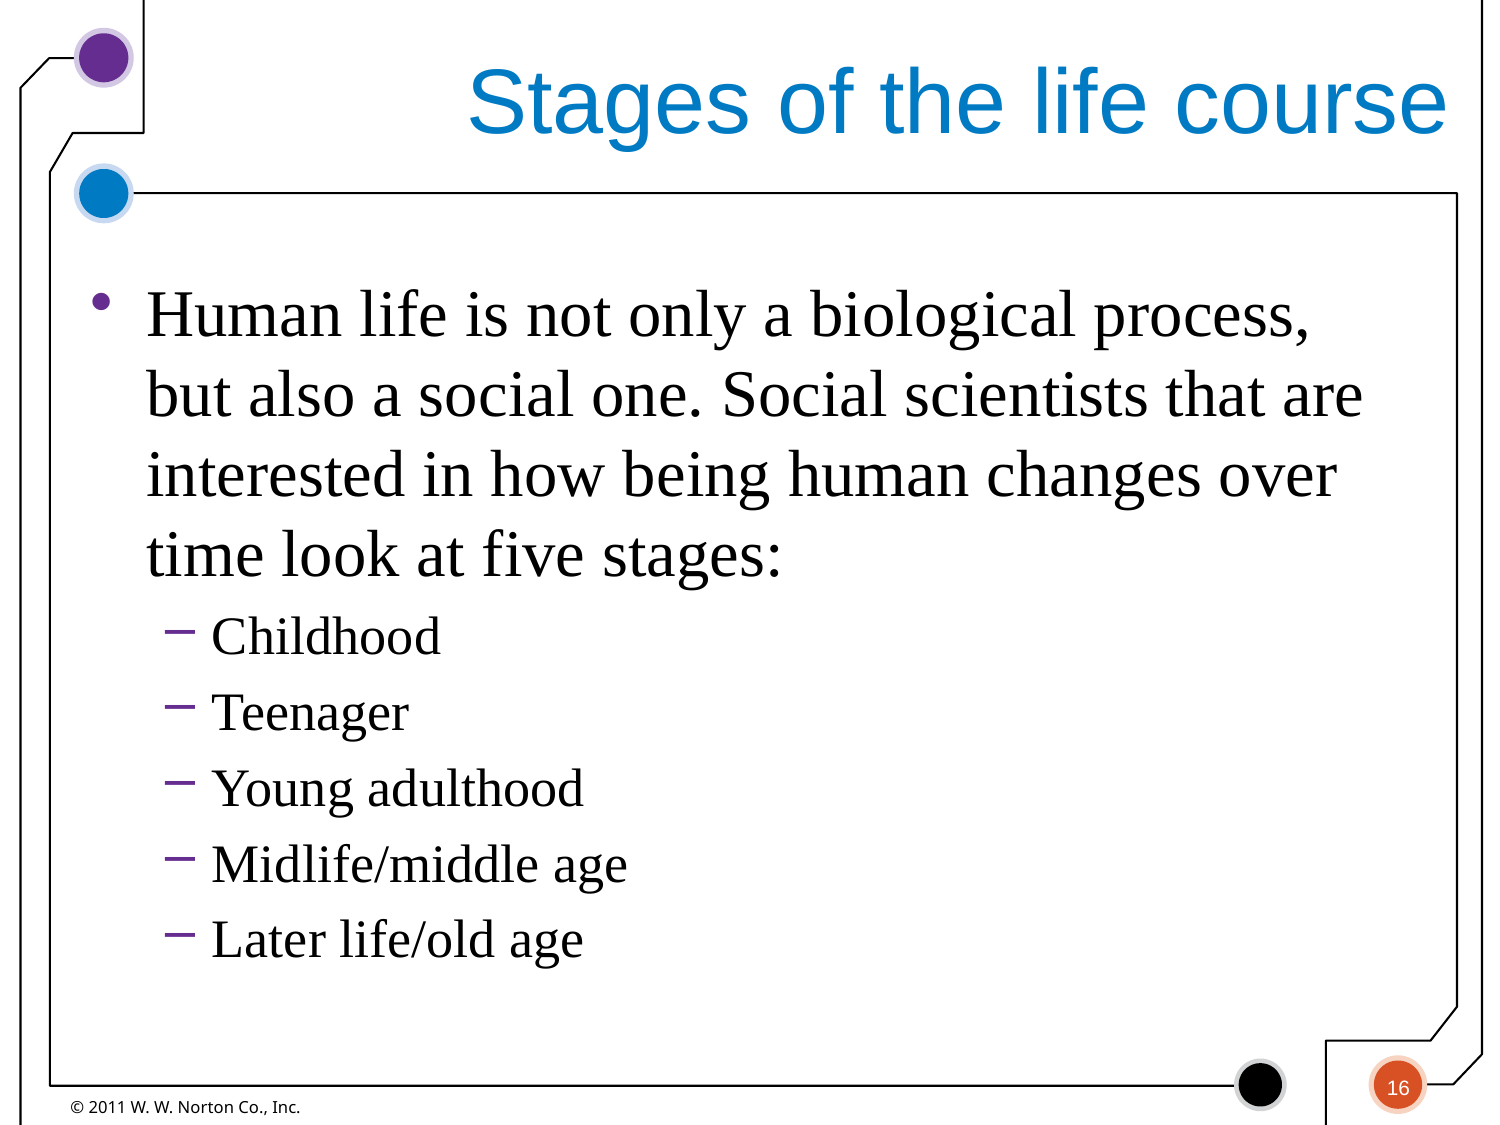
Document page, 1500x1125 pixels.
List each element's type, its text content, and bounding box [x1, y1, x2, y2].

title Stages of the life course [152, 3, 1467, 192]
slide_number 16 [1348, 1066, 1449, 1107]
list Human life is not only a biological process, but also a social one. Social scientists that are interested in how being human changes over time look at five stages: Childhood Teenager Young adulthood Midlife/middle age Later life/old age [74, 262, 1426, 1006]
